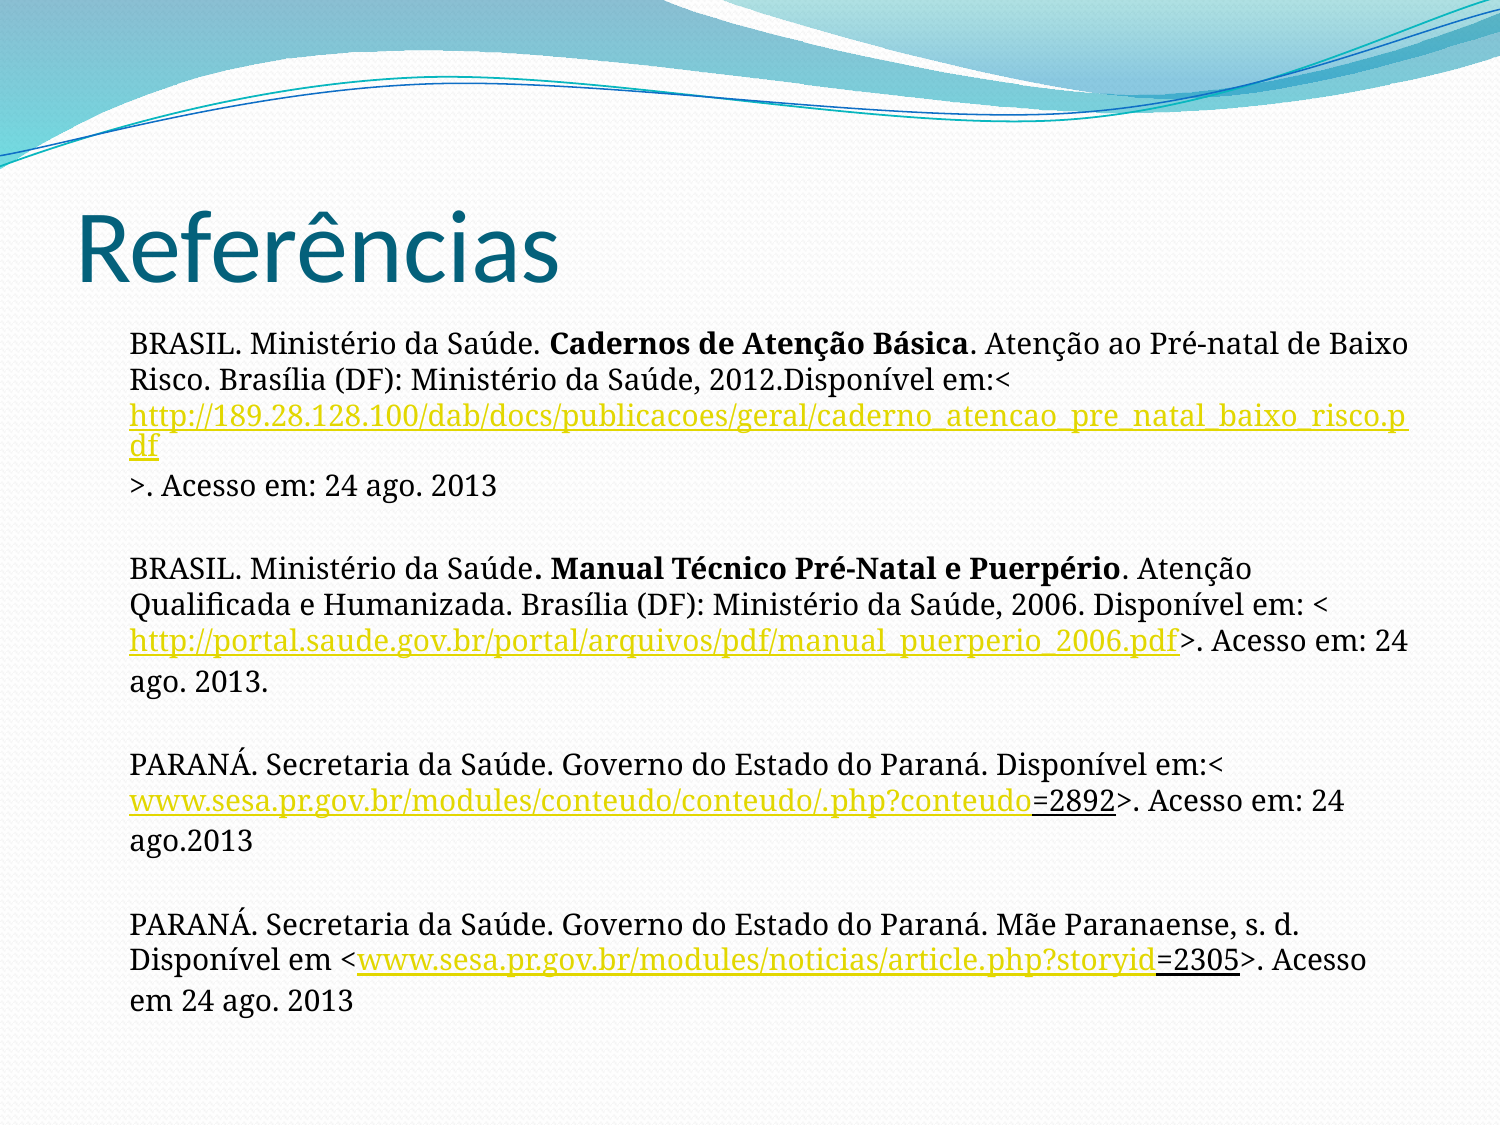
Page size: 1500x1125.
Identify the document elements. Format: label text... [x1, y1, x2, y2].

title Referências [75, 115, 1425, 303]
list BRASIL. Ministério da Saúde. Cadernos de Atenção Básica. Atenção ao Pré-natal de Baixo Risco. Brasília (DF): Ministério da Saúde, 2012.Disponível em:<http://189.28.128.100/dab/docs/publicacoes/geral/caderno_atencao_pre_natal_baixo_risco.pdf>. Acesso em: 24 ago. 2013 BRASIL. Ministério da Saúde. Manual Técnico Pré-Natal e Puerpério. Atenção Qualificada e Humanizada. Brasília (DF): Ministério da Saúde, 2006. Disponível em: <http://portal.saude.gov.br/portal/arquivos/pdf/manual_puerperio_2006.pdf>. Acesso em: 24 ago. 2013. PARANÁ. Secretaria da Saúde. Governo do Estado do Paraná. Disponível em:<www.sesa.pr.gov.br/modules/conteudo/conteudo/.php?conteudo=2892>. Acesso em: 24 ago.2013 PARANÁ. Secretaria da Saúde. Governo do Estado do Paraná. Mãe Paranaense, s. d. Disponível em <www.sesa.pr.gov.br/modules/noticias/article.php?storyid=2305>. Acesso em 24 ago. 2013 [75, 317, 1425, 1038]
